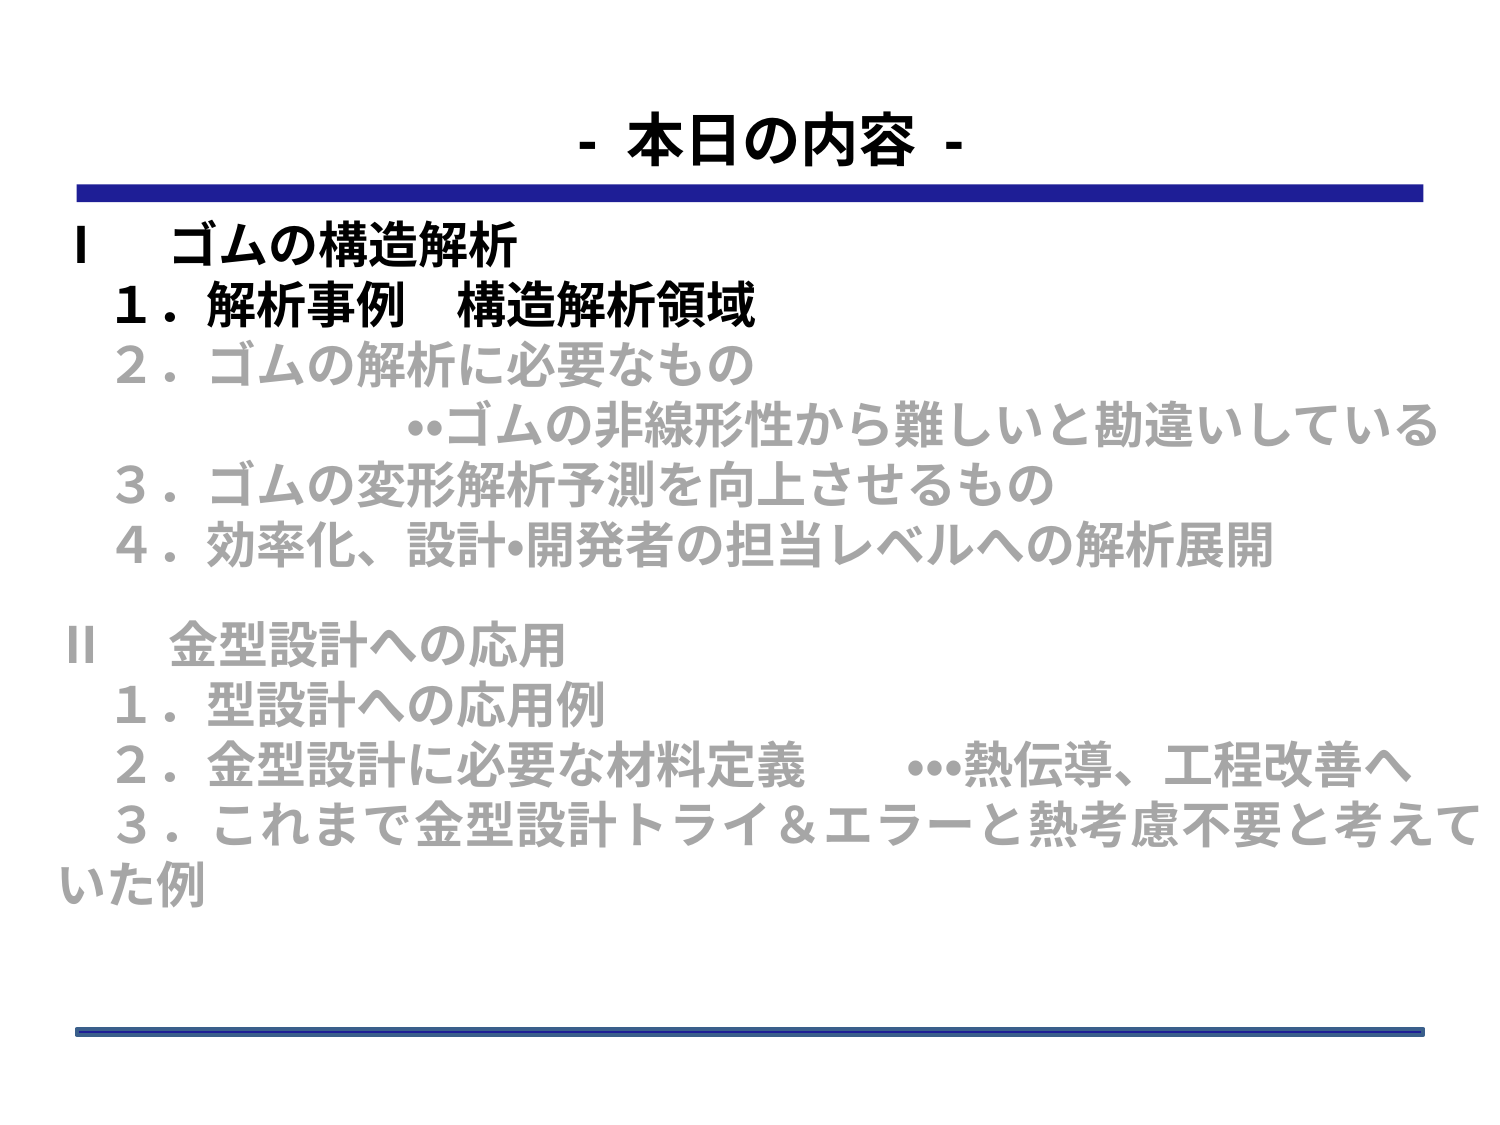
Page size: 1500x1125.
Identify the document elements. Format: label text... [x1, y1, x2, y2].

text_box - 本日の内容 - Ⅰ ゴムの構造解析 １．解析事例 構造解析領域 ２．ゴムの解析に必要なもの ・・ゴムの非線形性から難しいと勘違いしている ３．ゴムの変形解析予測を向上させるもの ４．効率化、設計・開発者の担当レベルへの解析展開 Ⅱ 金型設計への応用 １．型設計への応用例 ２．金型設計に必要な材料定義 ・・・熱伝導、工程改善へ ３．これまで金型設計トライ＆エラーと熱考慮不要と考えていた例 [41, 95, 1500, 921]
